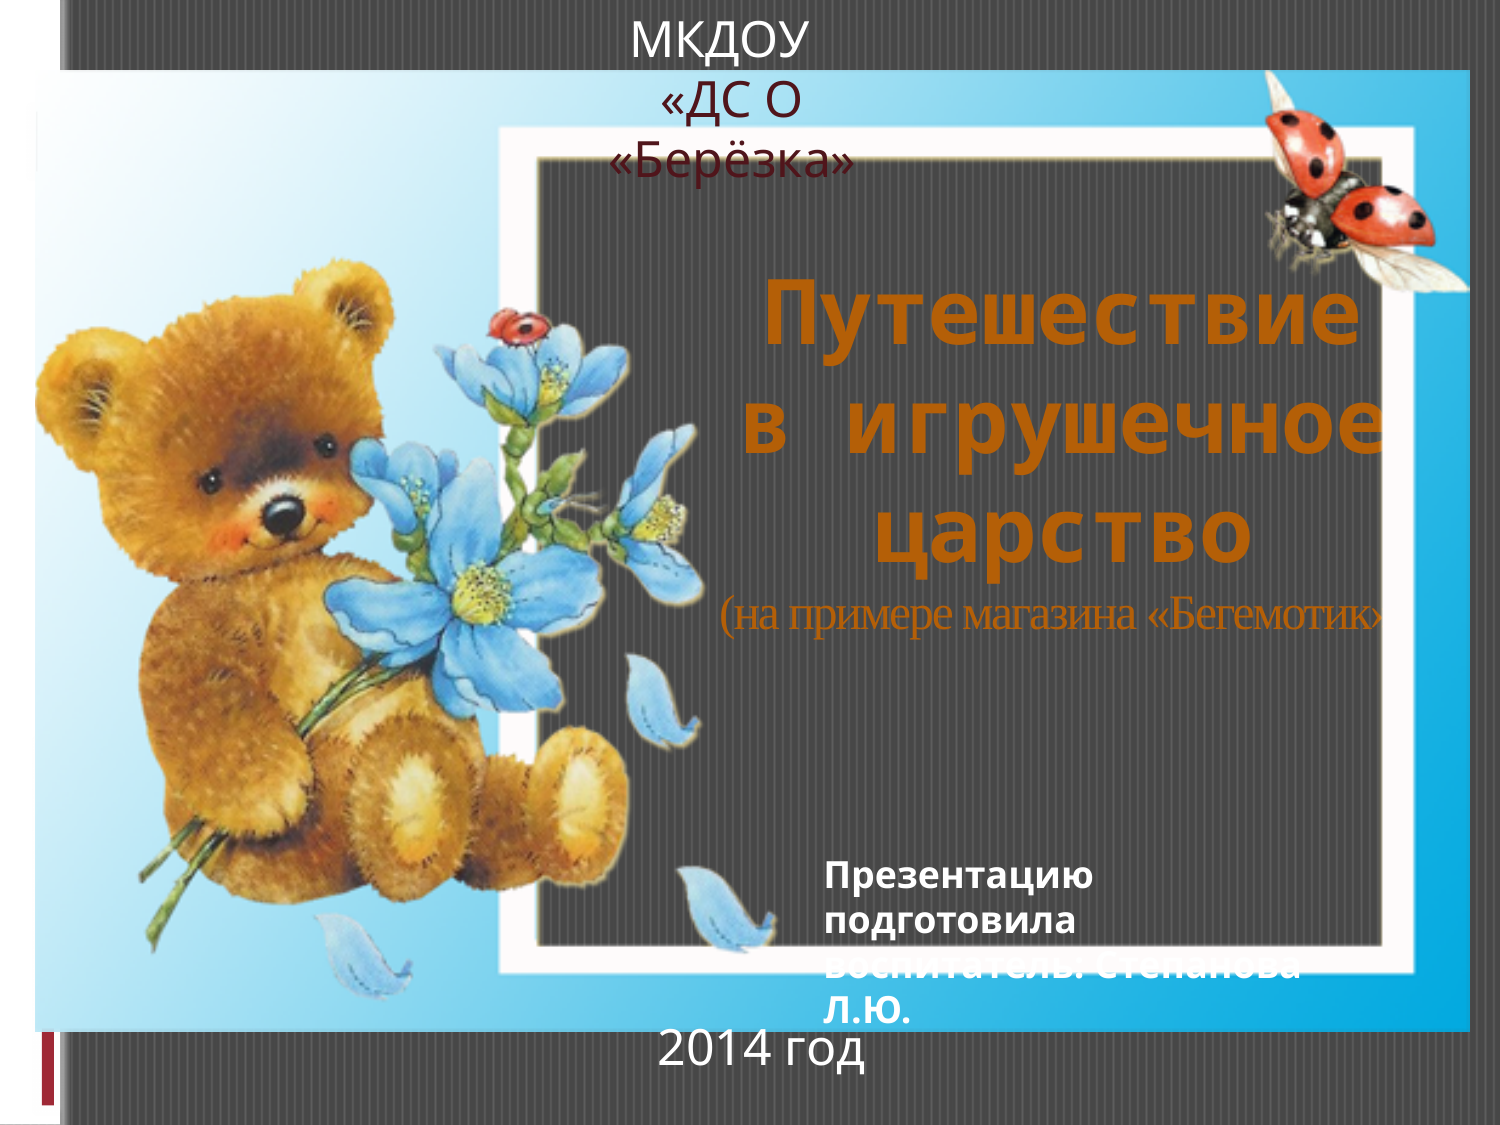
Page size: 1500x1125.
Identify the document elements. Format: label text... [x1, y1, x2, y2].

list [34, 69, 1470, 1032]
text_box 2014 год [621, 1042, 903, 1083]
text_box МКДОУ «ДС О «Берёзка» [527, 0, 938, 60]
